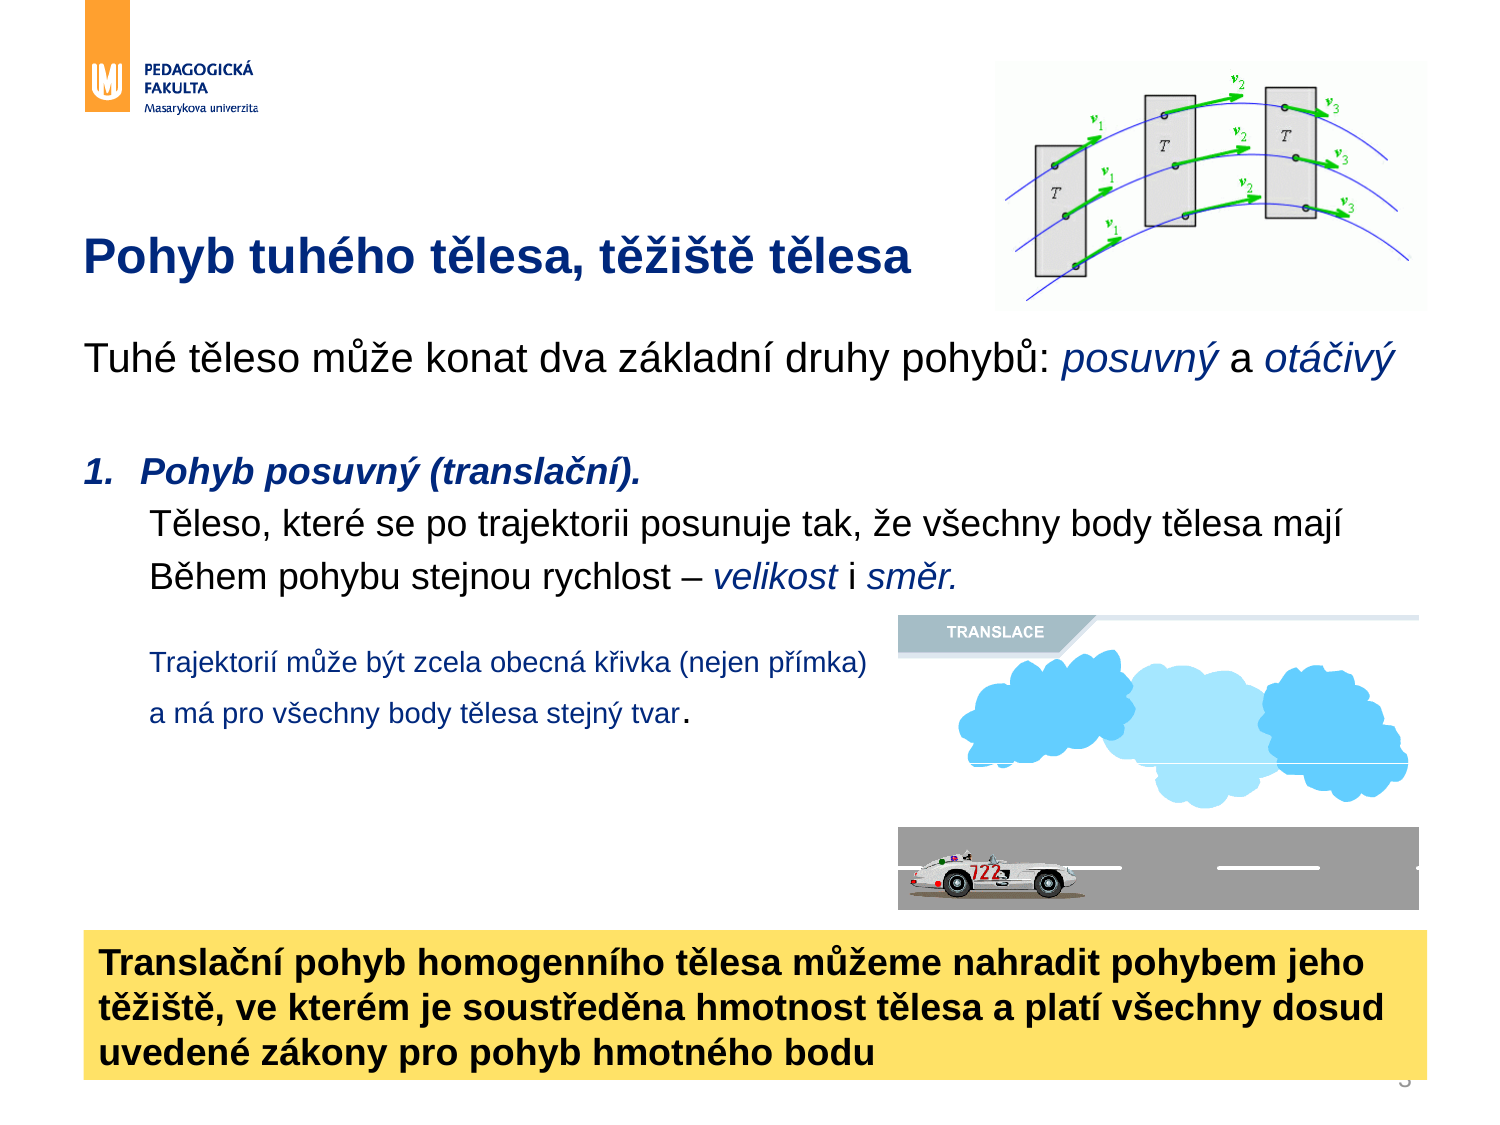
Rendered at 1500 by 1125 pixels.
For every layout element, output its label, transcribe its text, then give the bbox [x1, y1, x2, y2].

picture [0, 0, 1500, 1125]
slide_number 3 [1125, 1080, 1428, 1100]
footer [69, 1025, 1104, 1100]
text_box Translační pohyb homogenního tělesa můžeme nahradit pohybem jeho těžiště, ve kterém je soustředěna hmotnost tělesa a platí všechny dosud uvedené zákony pro pohyb hmotného bodu [83, 930, 1428, 1080]
list Tuhé těleso může konat dva základní druhy pohybů: posuvný a otáčivý Pohyb posuvný (translační). Těleso, které se po trajektorii posunuje tak, že všechny body tělesa mají Během pohybu stejnou rychlost – velikost i směr. Trajektorií může být zcela obecná křivka (nejen přímka) a má pro všechny body tělesa stejný tvar. [83, 331, 1410, 930]
title Pohyb tuhého tělesa, těžiště tělesa [83, 184, 989, 291]
